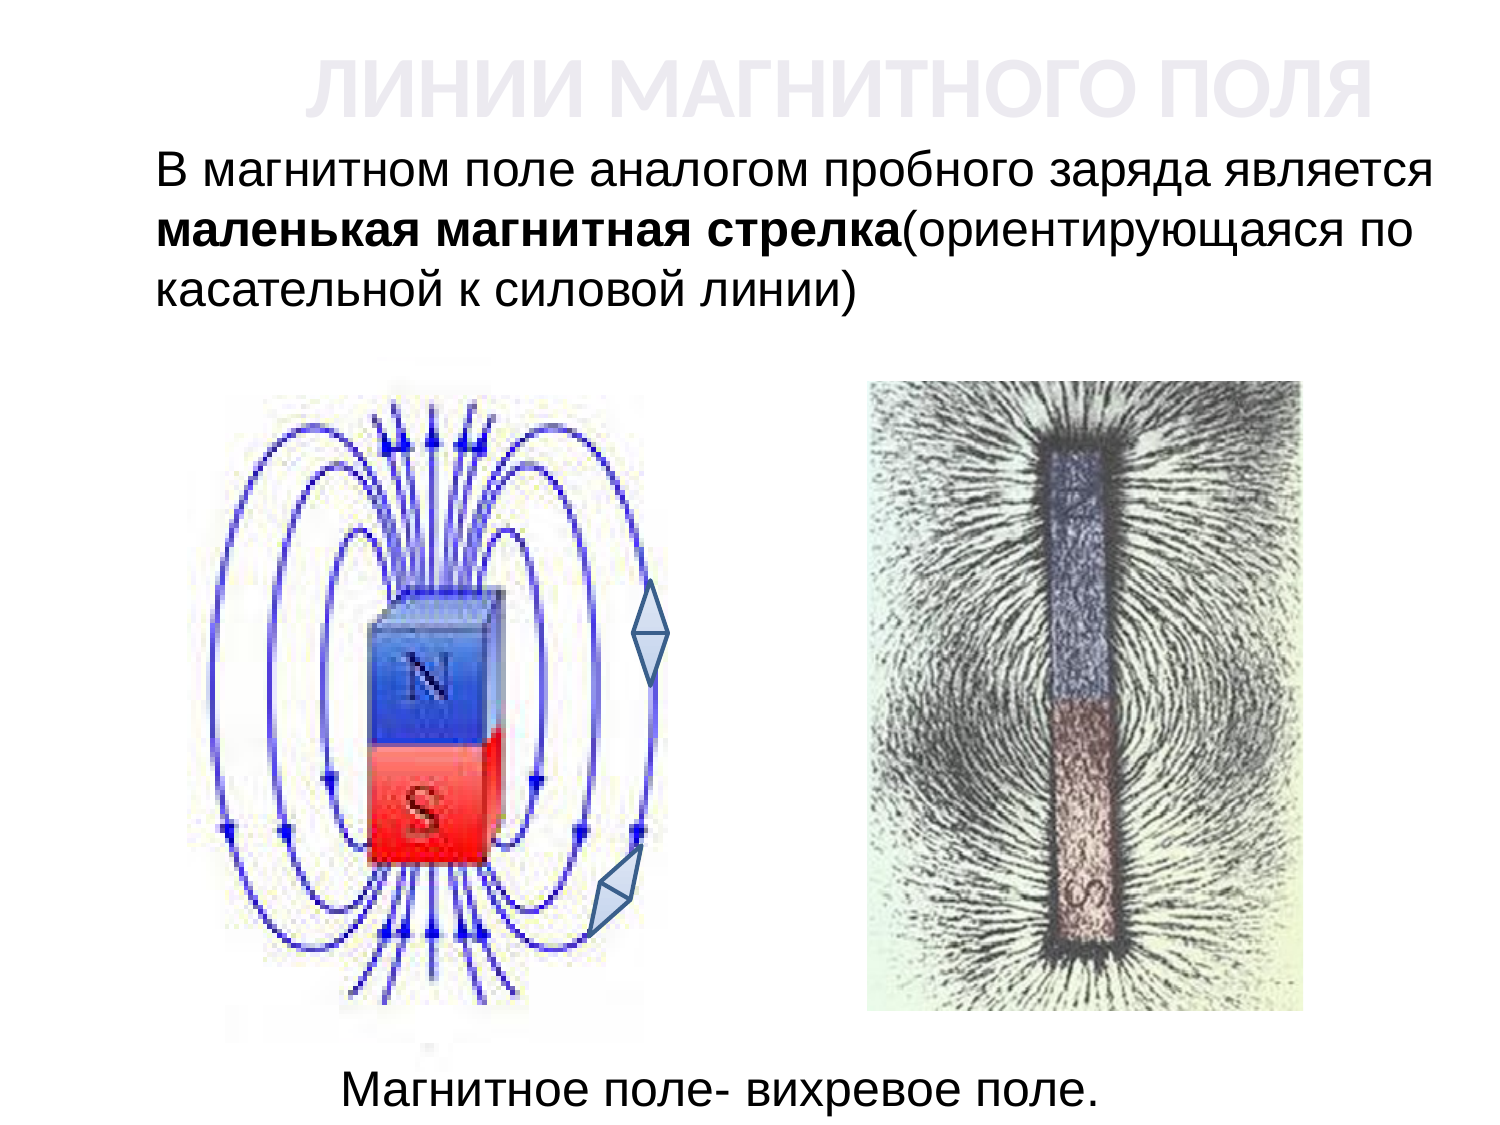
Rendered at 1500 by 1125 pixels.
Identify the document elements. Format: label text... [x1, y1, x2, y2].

picture [187, 357, 669, 1072]
text_box Магнитное поле- вихревое поле. [187, 1049, 1254, 1124]
text_box Линии магнитного поля [117, 41, 1383, 136]
text_box В магнитном поле аналогом пробного заряда является маленькая магнитная стрелка(ориентирующаяся по касательной к силовой линии) [140, 128, 1454, 324]
picture [866, 380, 1304, 1012]
